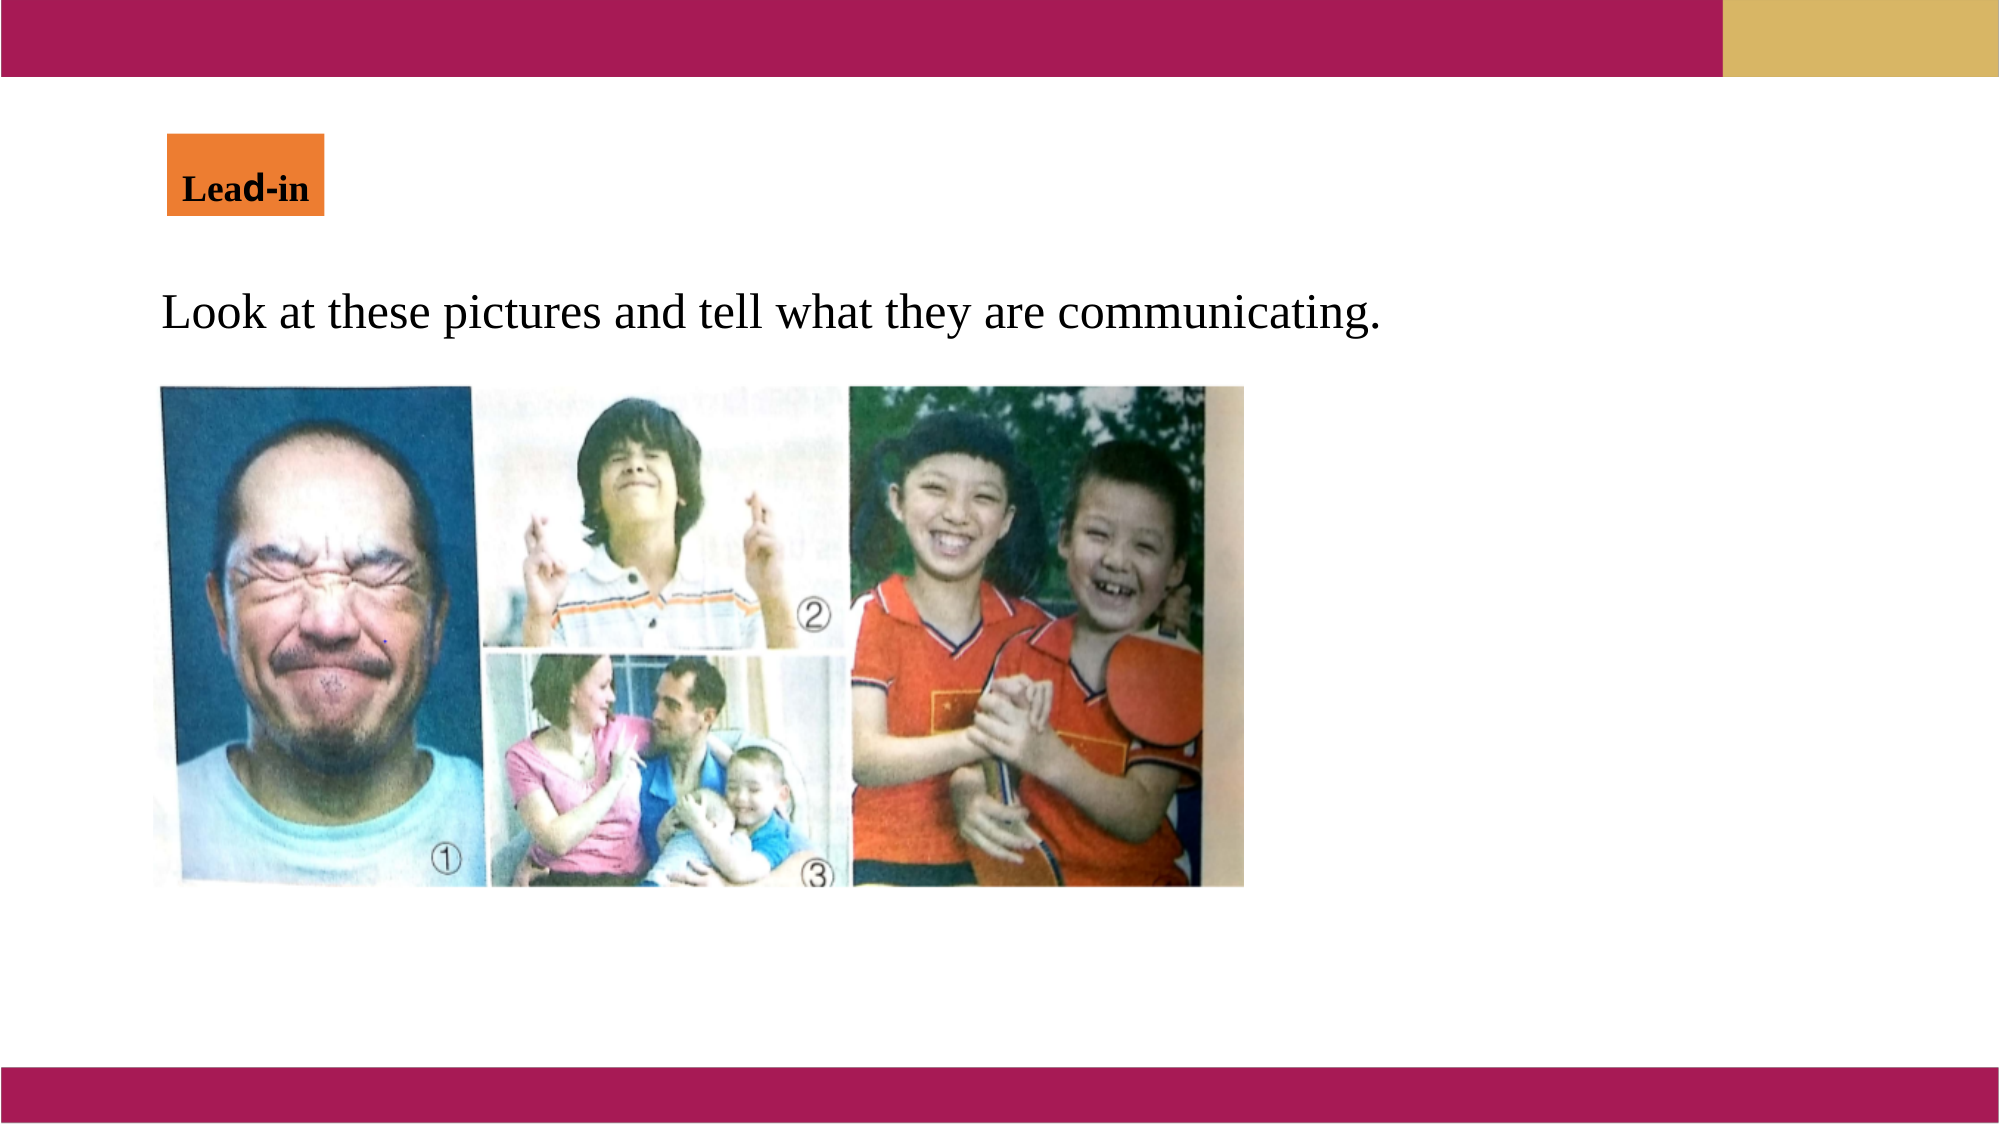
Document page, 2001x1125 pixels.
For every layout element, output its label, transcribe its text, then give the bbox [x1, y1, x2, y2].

picture [0, 0, 2000, 78]
text_box Look at these pictures and tell what they are communicating. [146, 241, 1398, 346]
picture [0, 1066, 2000, 1125]
picture [153, 360, 1244, 902]
text_box Lead-in [167, 133, 325, 216]
